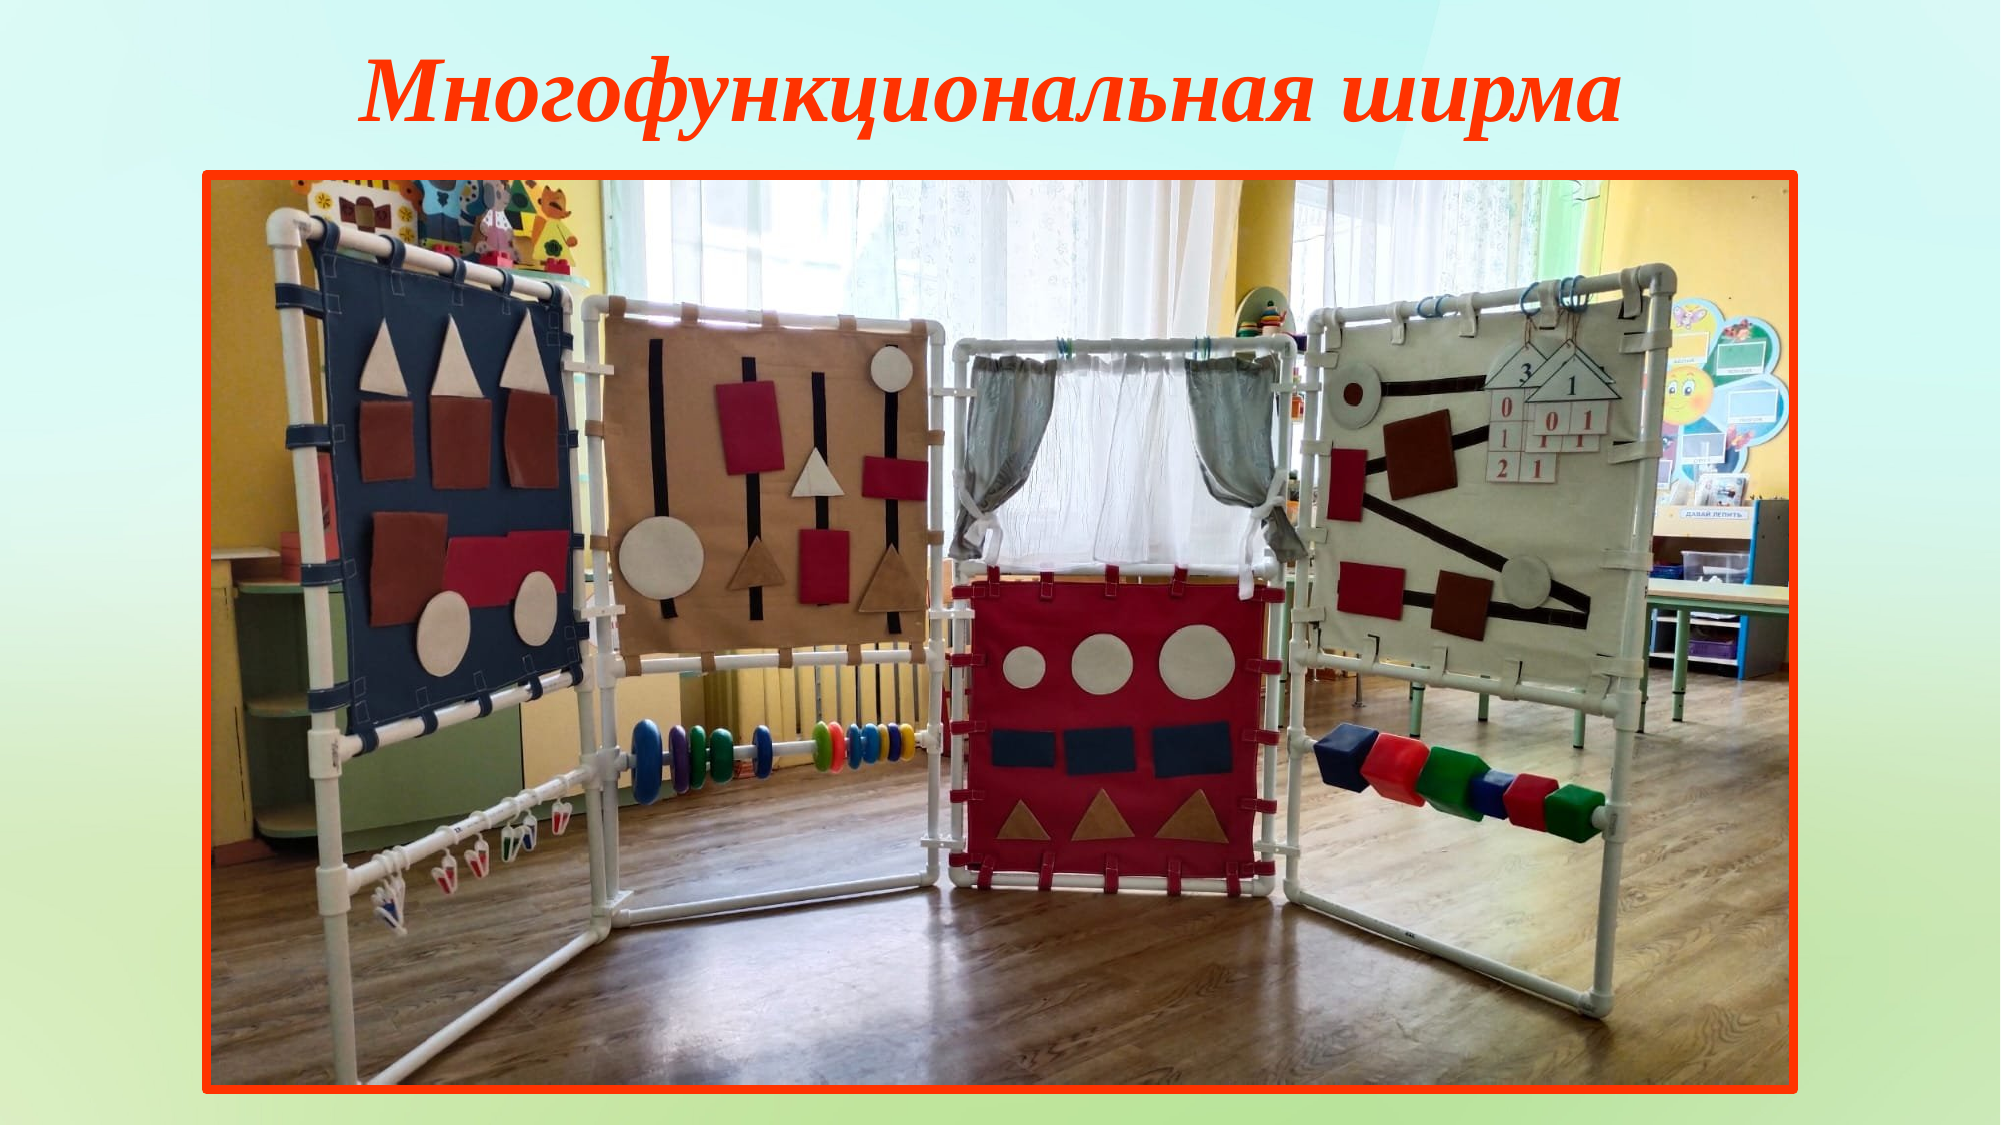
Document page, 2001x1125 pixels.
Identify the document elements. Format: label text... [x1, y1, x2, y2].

text_box Многофункциональная ширма [46, 44, 1938, 123]
picture [0, 0, 2001, 1125]
